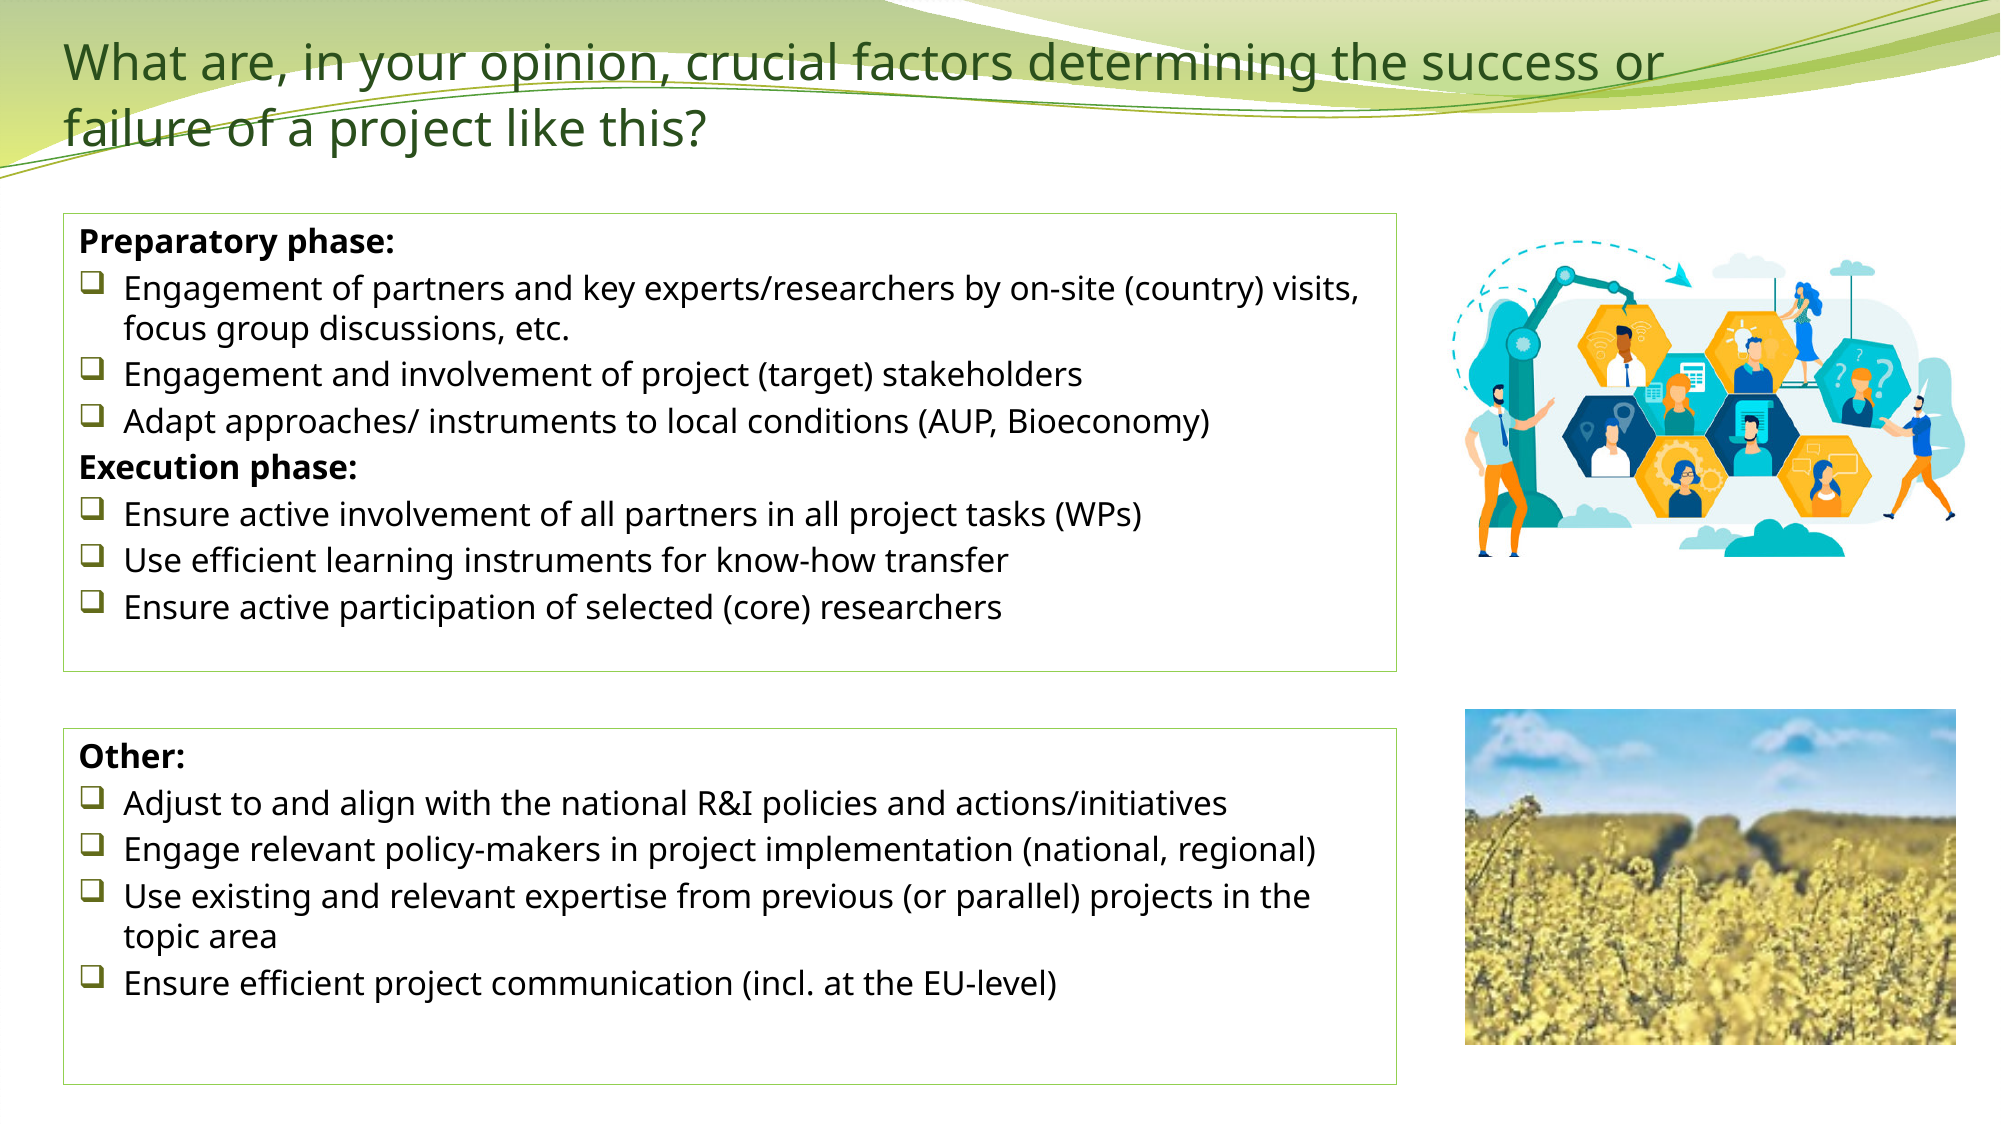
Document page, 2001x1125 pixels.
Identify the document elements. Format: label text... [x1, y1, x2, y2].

title What are, in your opinion, crucial factors determining the success or failure of a project like this? [63, 29, 1788, 157]
picture [1465, 709, 1956, 1046]
picture [1410, 239, 2000, 557]
text_box Preparatory phase: Engagement of partners and key experts/researchers by on-site (country) visits, focus group discussions, etc. Engagement and involvement of project (target) stakeholders Adapt approaches/ instruments to local conditions (AUP, Bioeconomy) Execution phase: Ensure active involvement of all partners in all project tasks (WPs) Use efficient learning instruments for know-how transfer Ensure active participation of selected (core) researchers [63, 213, 1397, 672]
text_box Other: Adjust to and align with the national R&I policies and actions/initiatives Engage relevant policy-makers in project implementation (national, regional) Use existing and relevant expertise from previous (or parallel) projects in the topic area Ensure efficient project communication (incl. at the EU-level) [63, 728, 1397, 1085]
